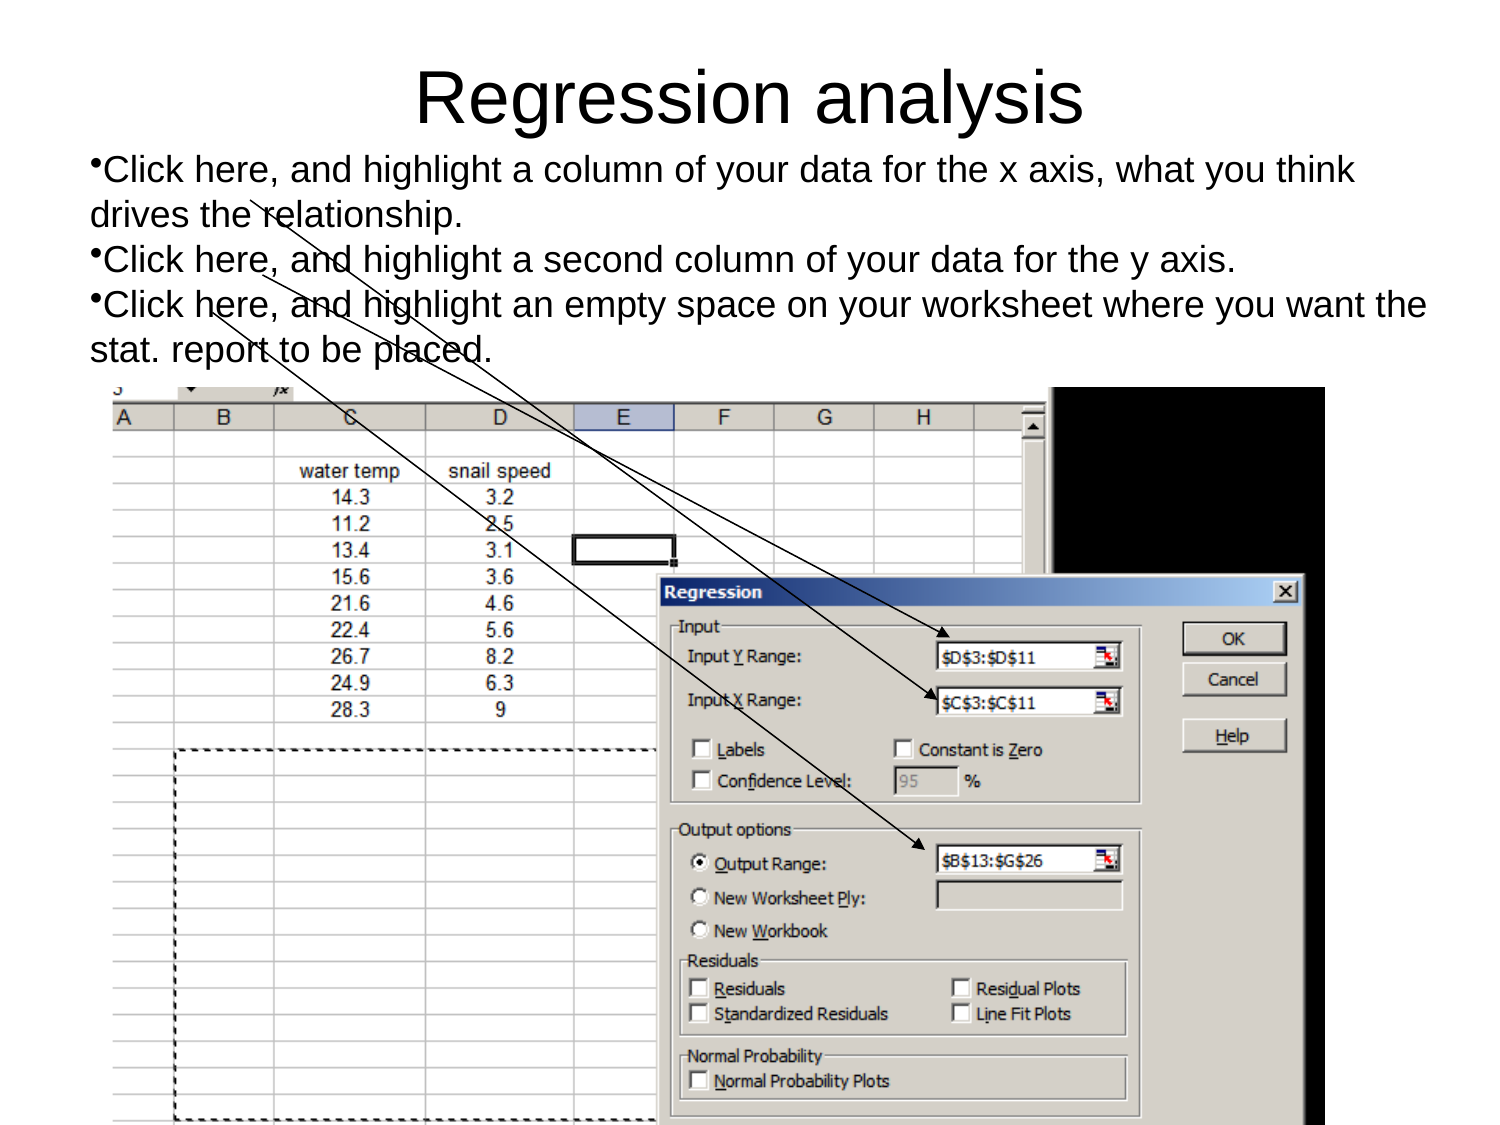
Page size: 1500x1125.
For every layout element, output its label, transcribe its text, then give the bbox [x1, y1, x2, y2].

title Regression analysis [75, 0, 1425, 137]
picture [112, 387, 1326, 1125]
text_box Click here, and highlight a column of your data for the x axis, what you think drives the relationship. Click here, and highlight a second column of your data for the y axis. Click here, and highlight an empty space on your worksheet where you want the stat. report to be placed. [75, 137, 1450, 378]
